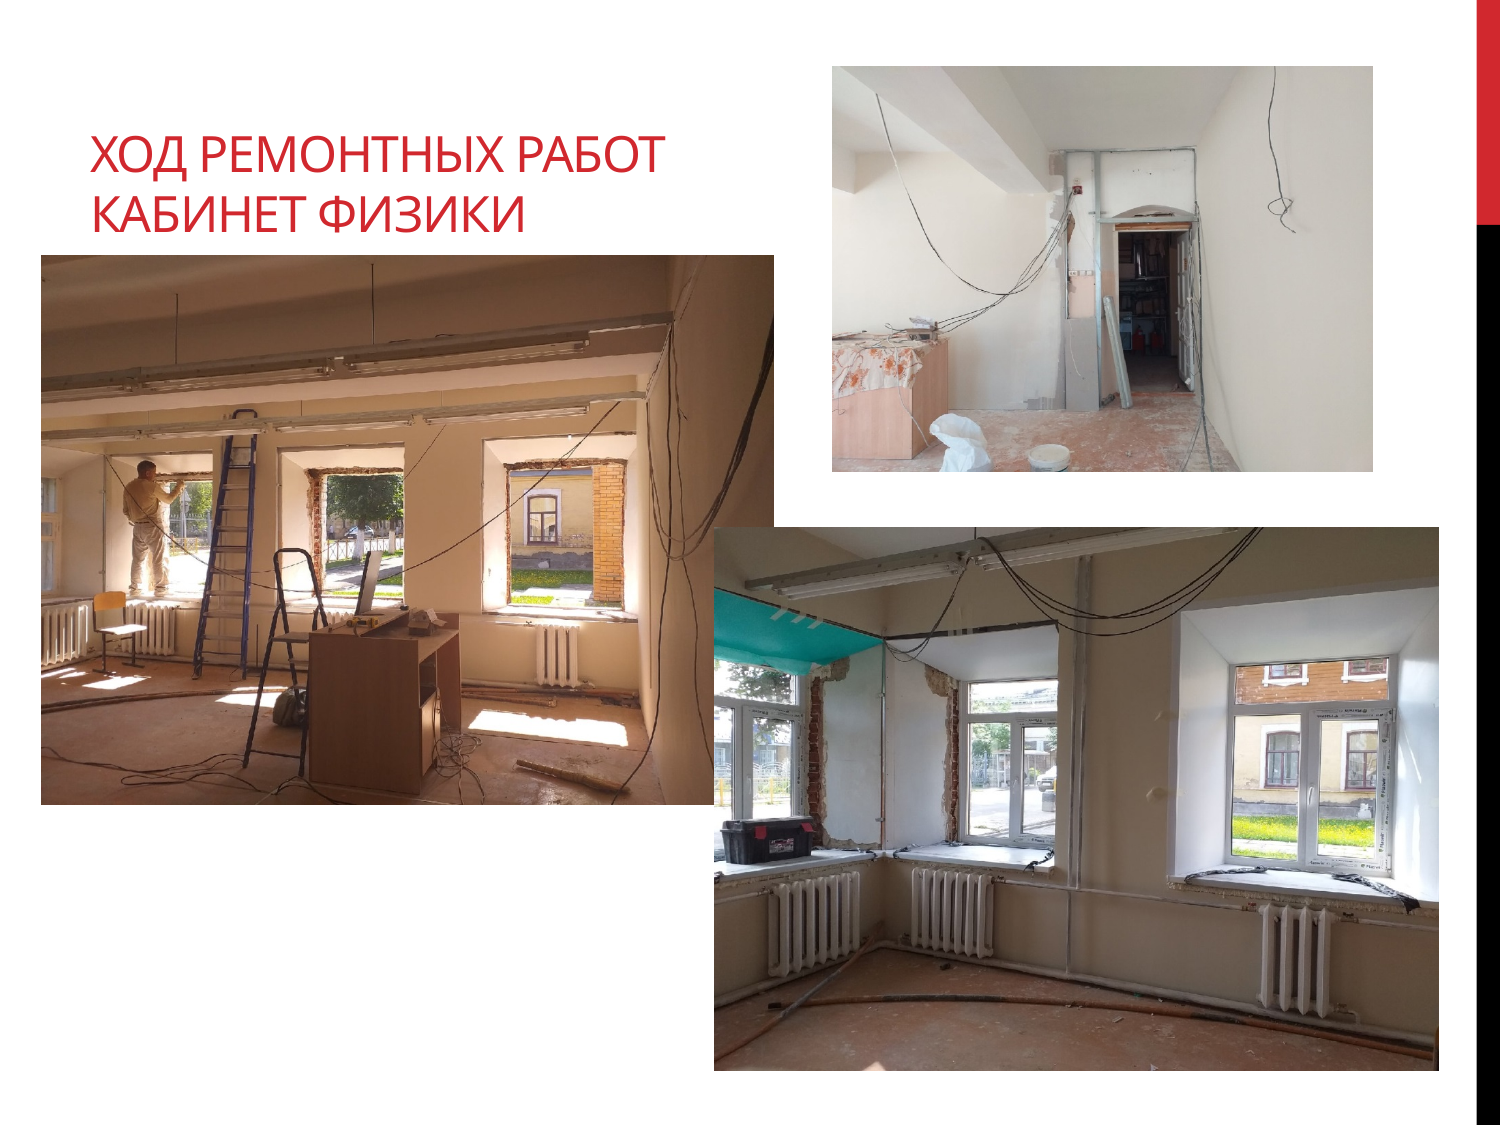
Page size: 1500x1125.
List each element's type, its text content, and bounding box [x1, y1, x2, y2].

title Ход ремонтных работ кабинет физики [75, 25, 1025, 250]
picture [713, 526, 1440, 1071]
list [40, 254, 775, 806]
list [832, 65, 1374, 472]
